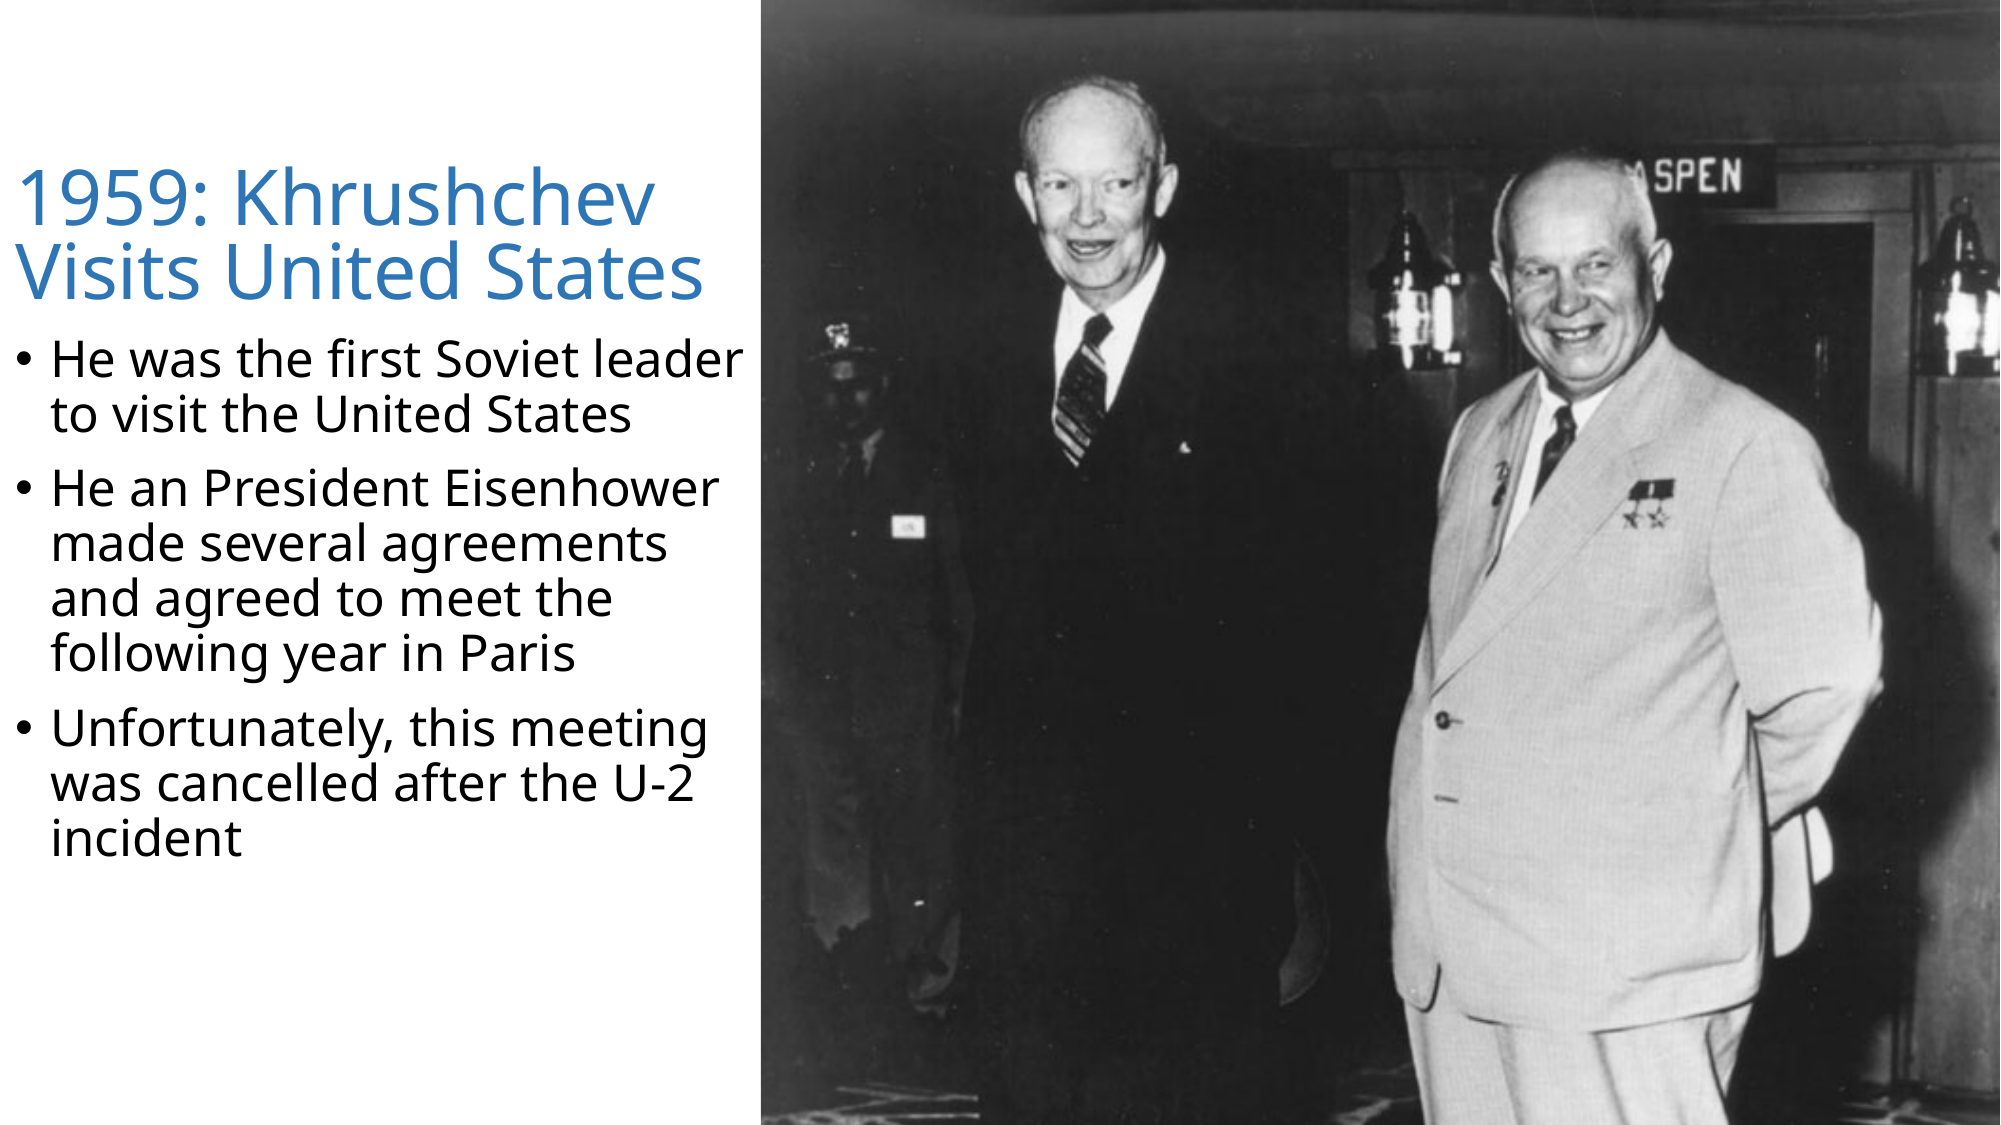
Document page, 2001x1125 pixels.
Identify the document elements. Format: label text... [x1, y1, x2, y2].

picture [760, 0, 2000, 1125]
title 1959: Khrushchev Visits United States [0, 103, 760, 325]
list He was the first Soviet leader to visit the United States He an President Eisenhower made several agreements and agreed to meet the following year in Paris Unfortunately, this meeting was cancelled after the U-2 incident [0, 325, 760, 947]
